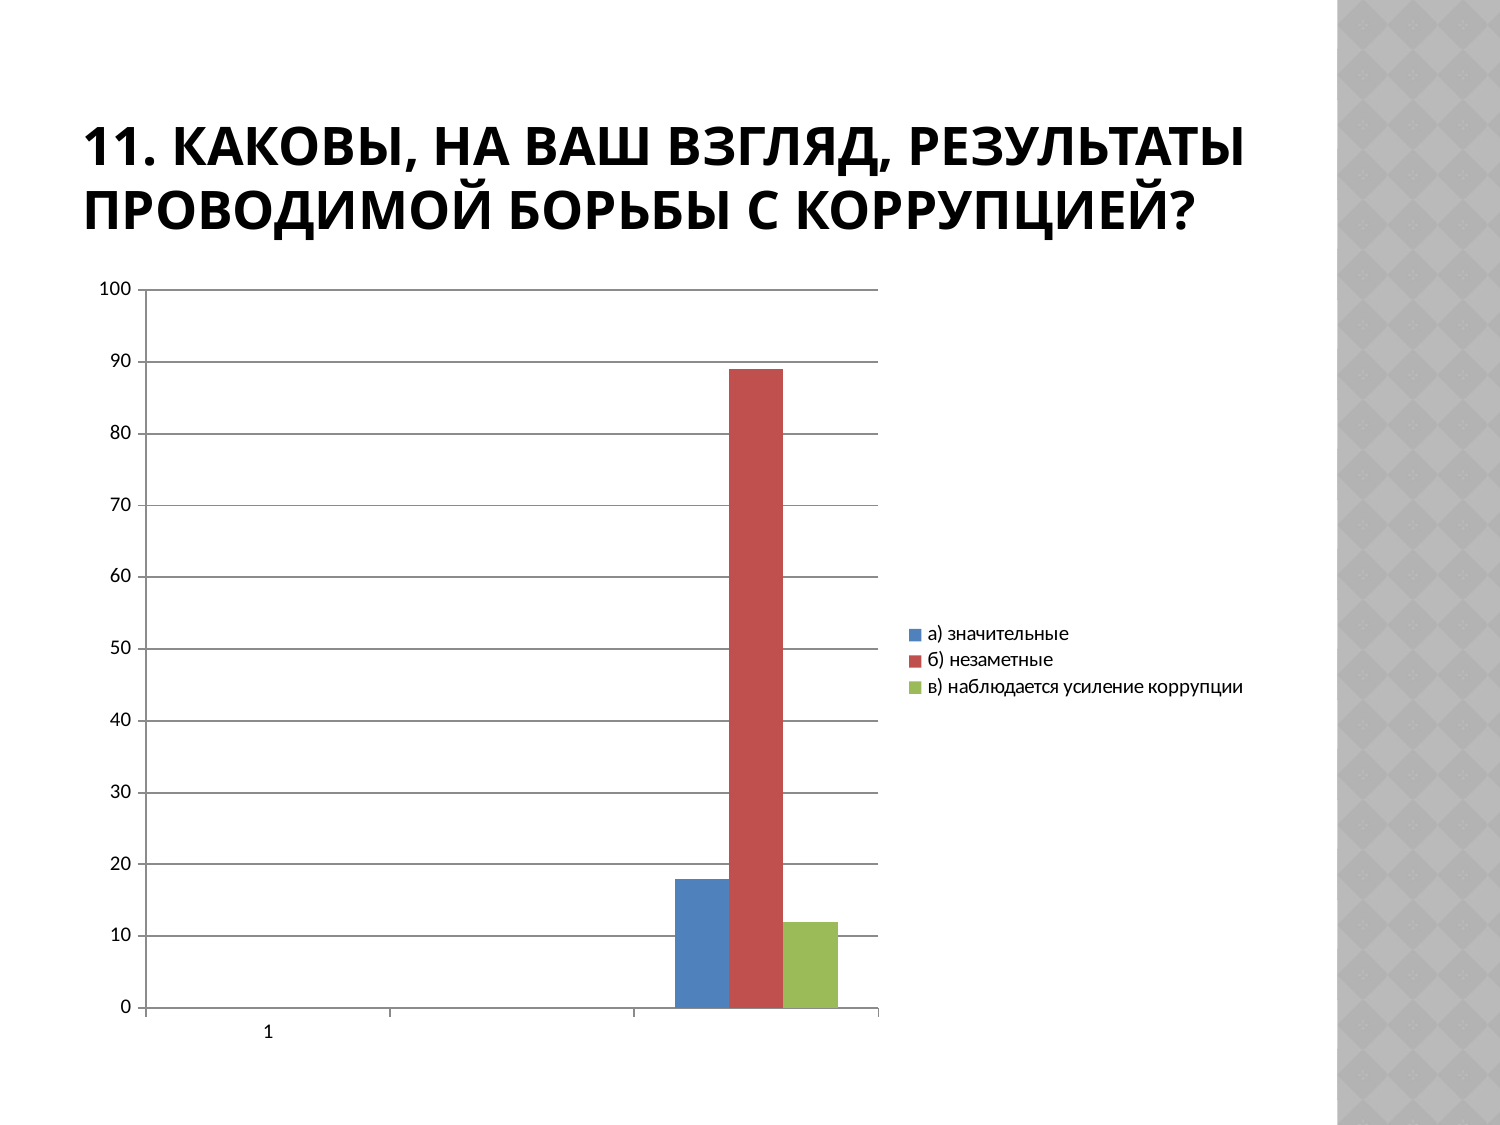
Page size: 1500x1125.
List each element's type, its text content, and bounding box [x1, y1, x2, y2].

chart [74, 263, 1263, 1060]
title 11. Каковы, на Ваш взгляд, результаты проводимой борьбы с коррупцией? [75, 52, 1263, 240]
